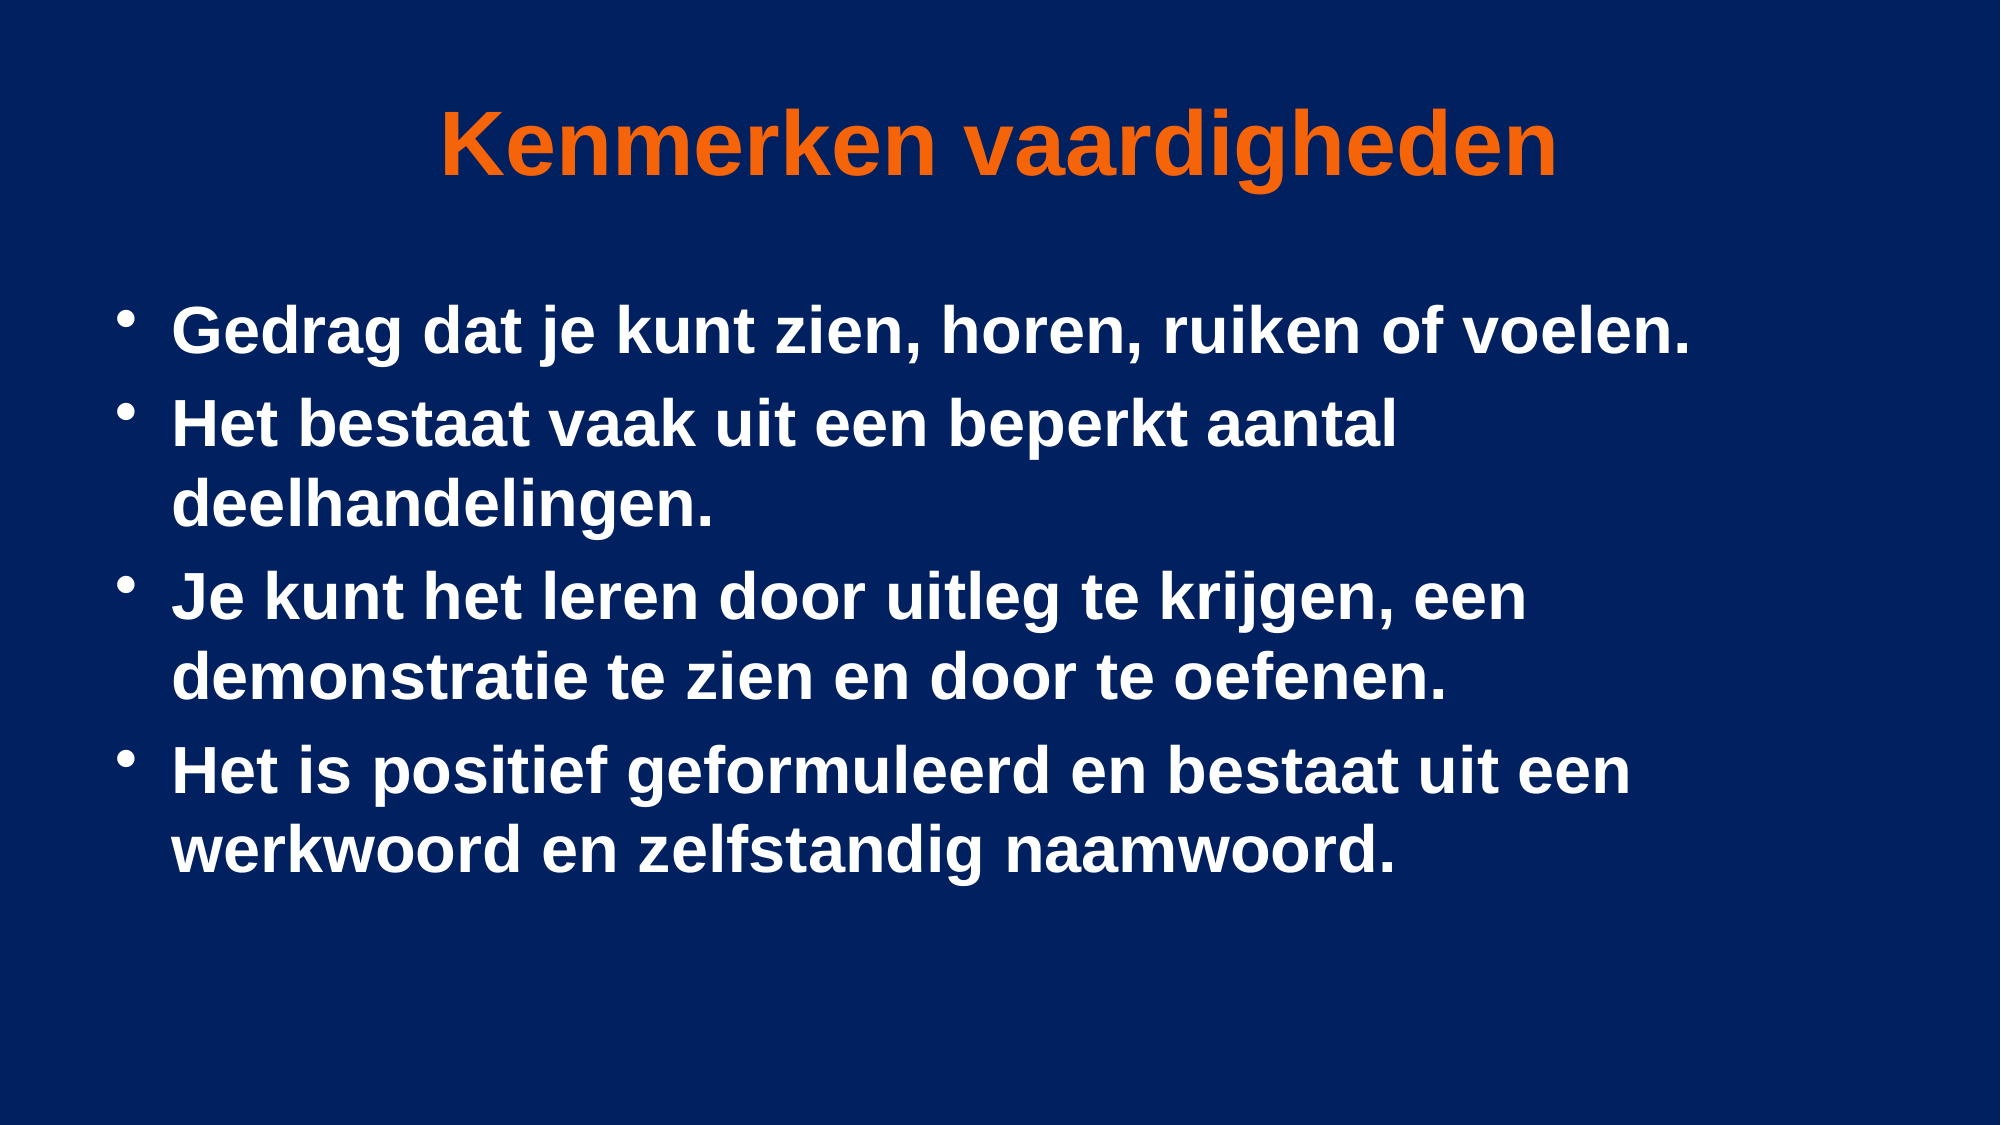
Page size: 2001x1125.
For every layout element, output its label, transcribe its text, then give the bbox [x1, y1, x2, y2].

title Kenmerken vaardigheden [99, 45, 1900, 233]
list Gedrag dat je kunt zien, horen, ruiken of voelen. Het bestaat vaak uit een beperkt aantal deelhandelingen. Je kunt het leren door uitleg te krijgen, een demonstratie te zien en door te oefenen. Het is positief geformuleerd en bestaat uit een werkwoord en zelfstandig naamwoord. [99, 279, 1900, 1005]
